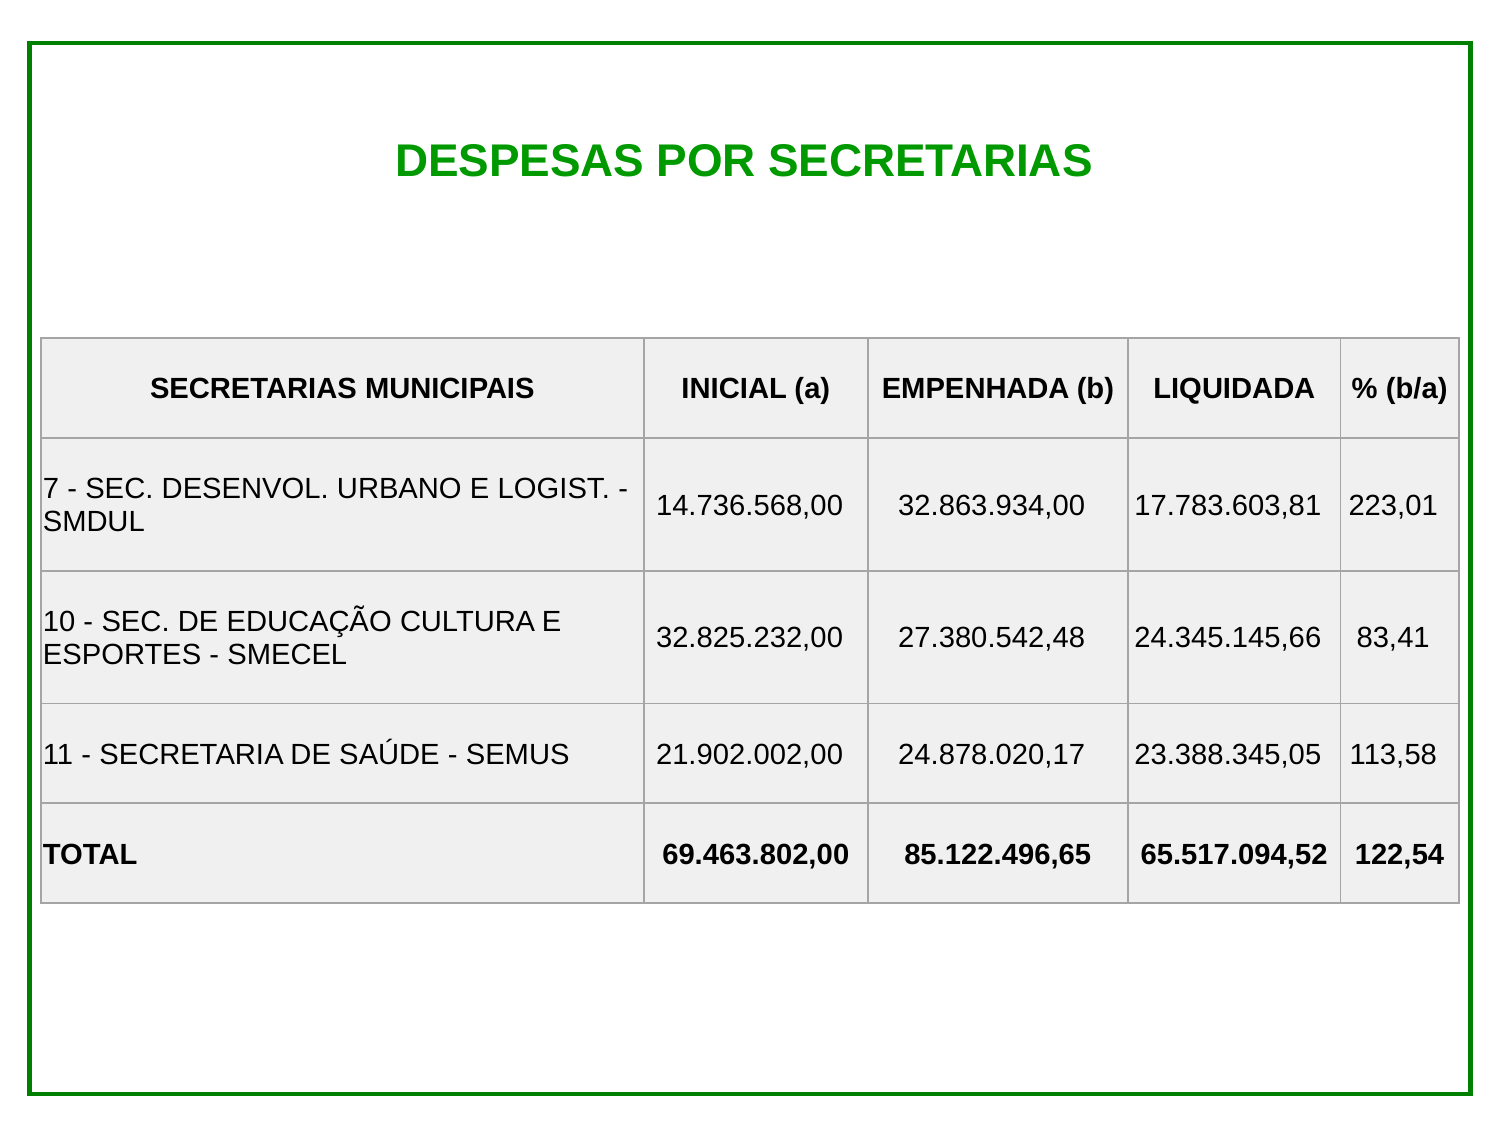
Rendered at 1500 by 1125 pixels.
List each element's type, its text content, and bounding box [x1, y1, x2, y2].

text_box DESPESAS POR SECRETARIAS [135, 78, 1353, 193]
text_box [29, 42, 1471, 1094]
